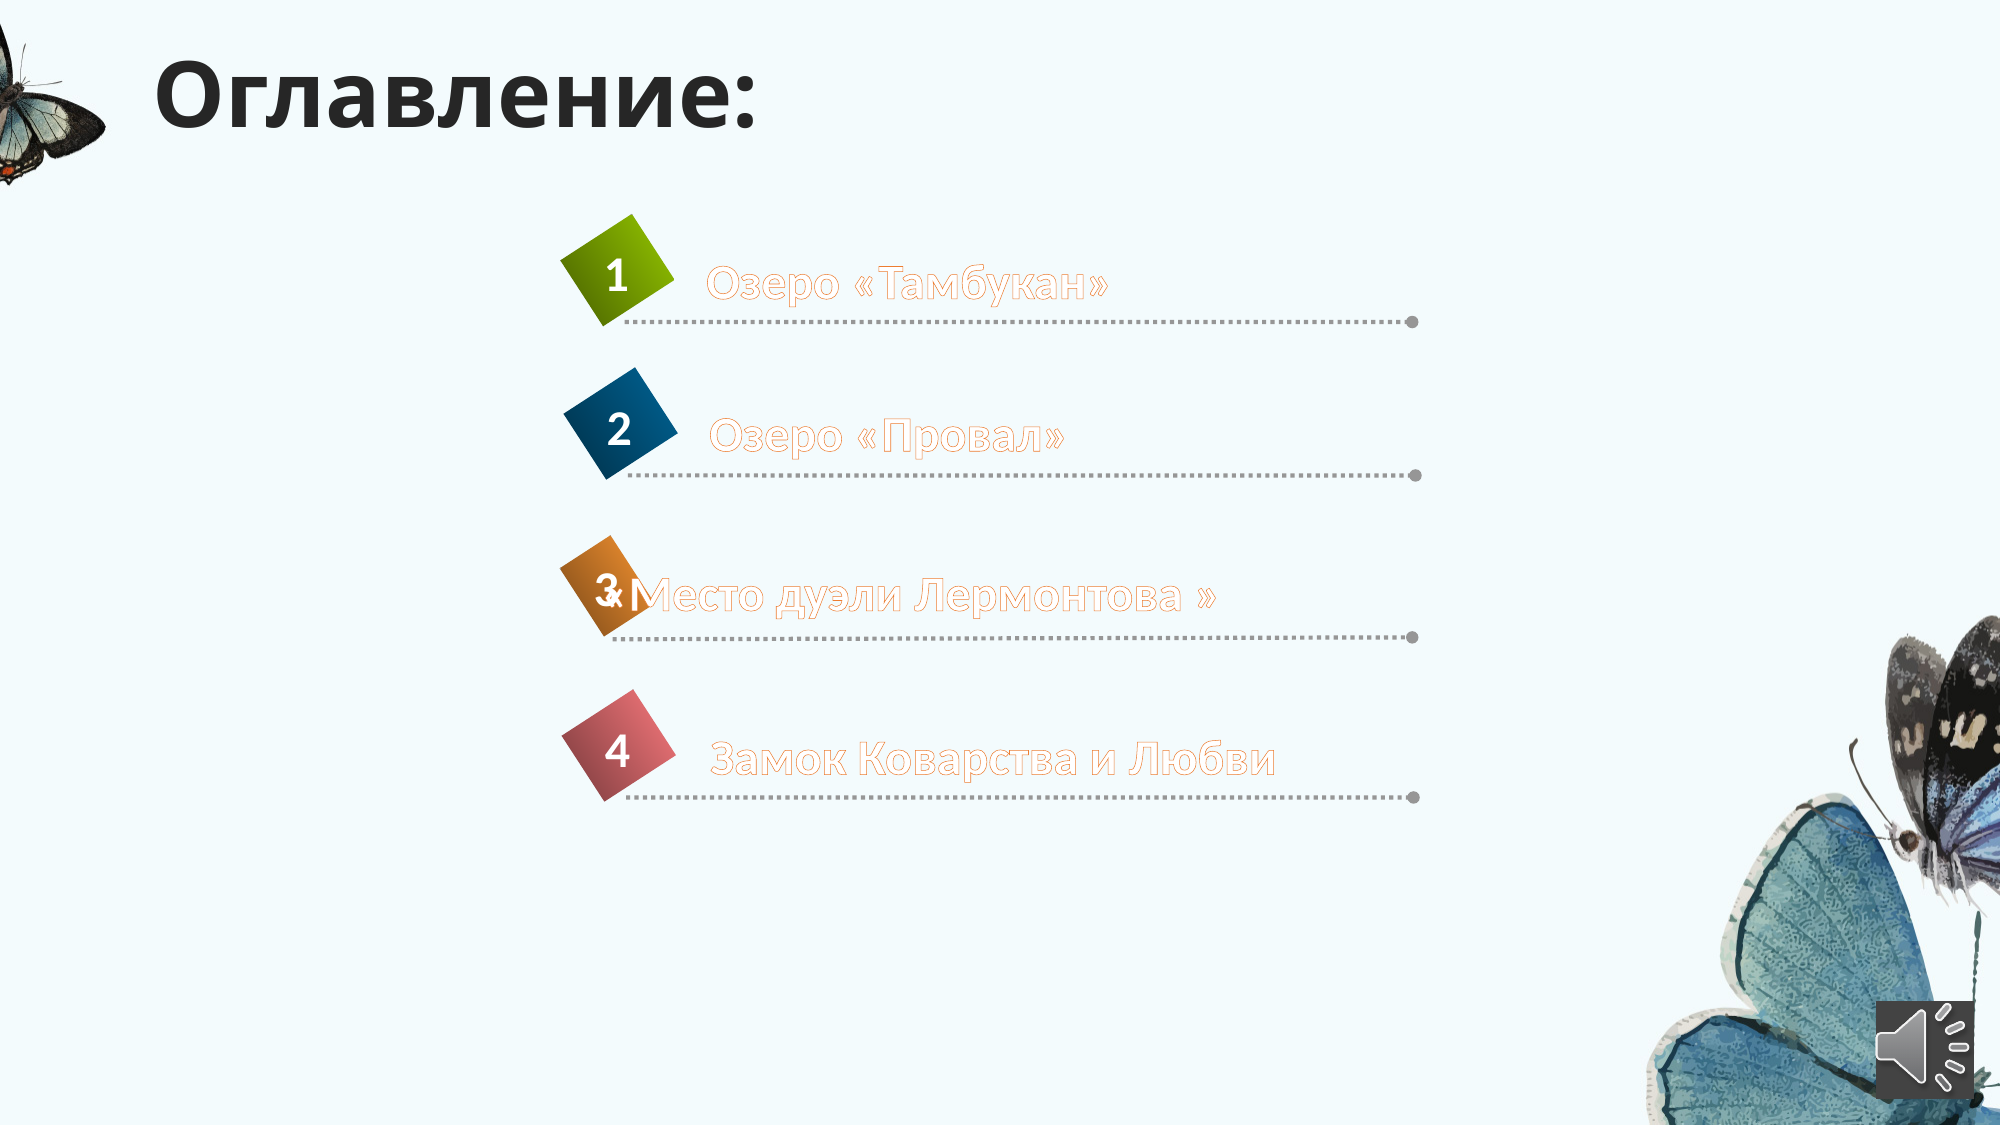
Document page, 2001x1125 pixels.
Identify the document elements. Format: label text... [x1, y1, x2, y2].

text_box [577, 384, 1416, 476]
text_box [575, 706, 1414, 798]
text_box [574, 230, 1413, 322]
title Оглавление: [137, 31, 1863, 166]
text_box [576, 545, 1413, 640]
picture [0, 0, 2000, 1125]
